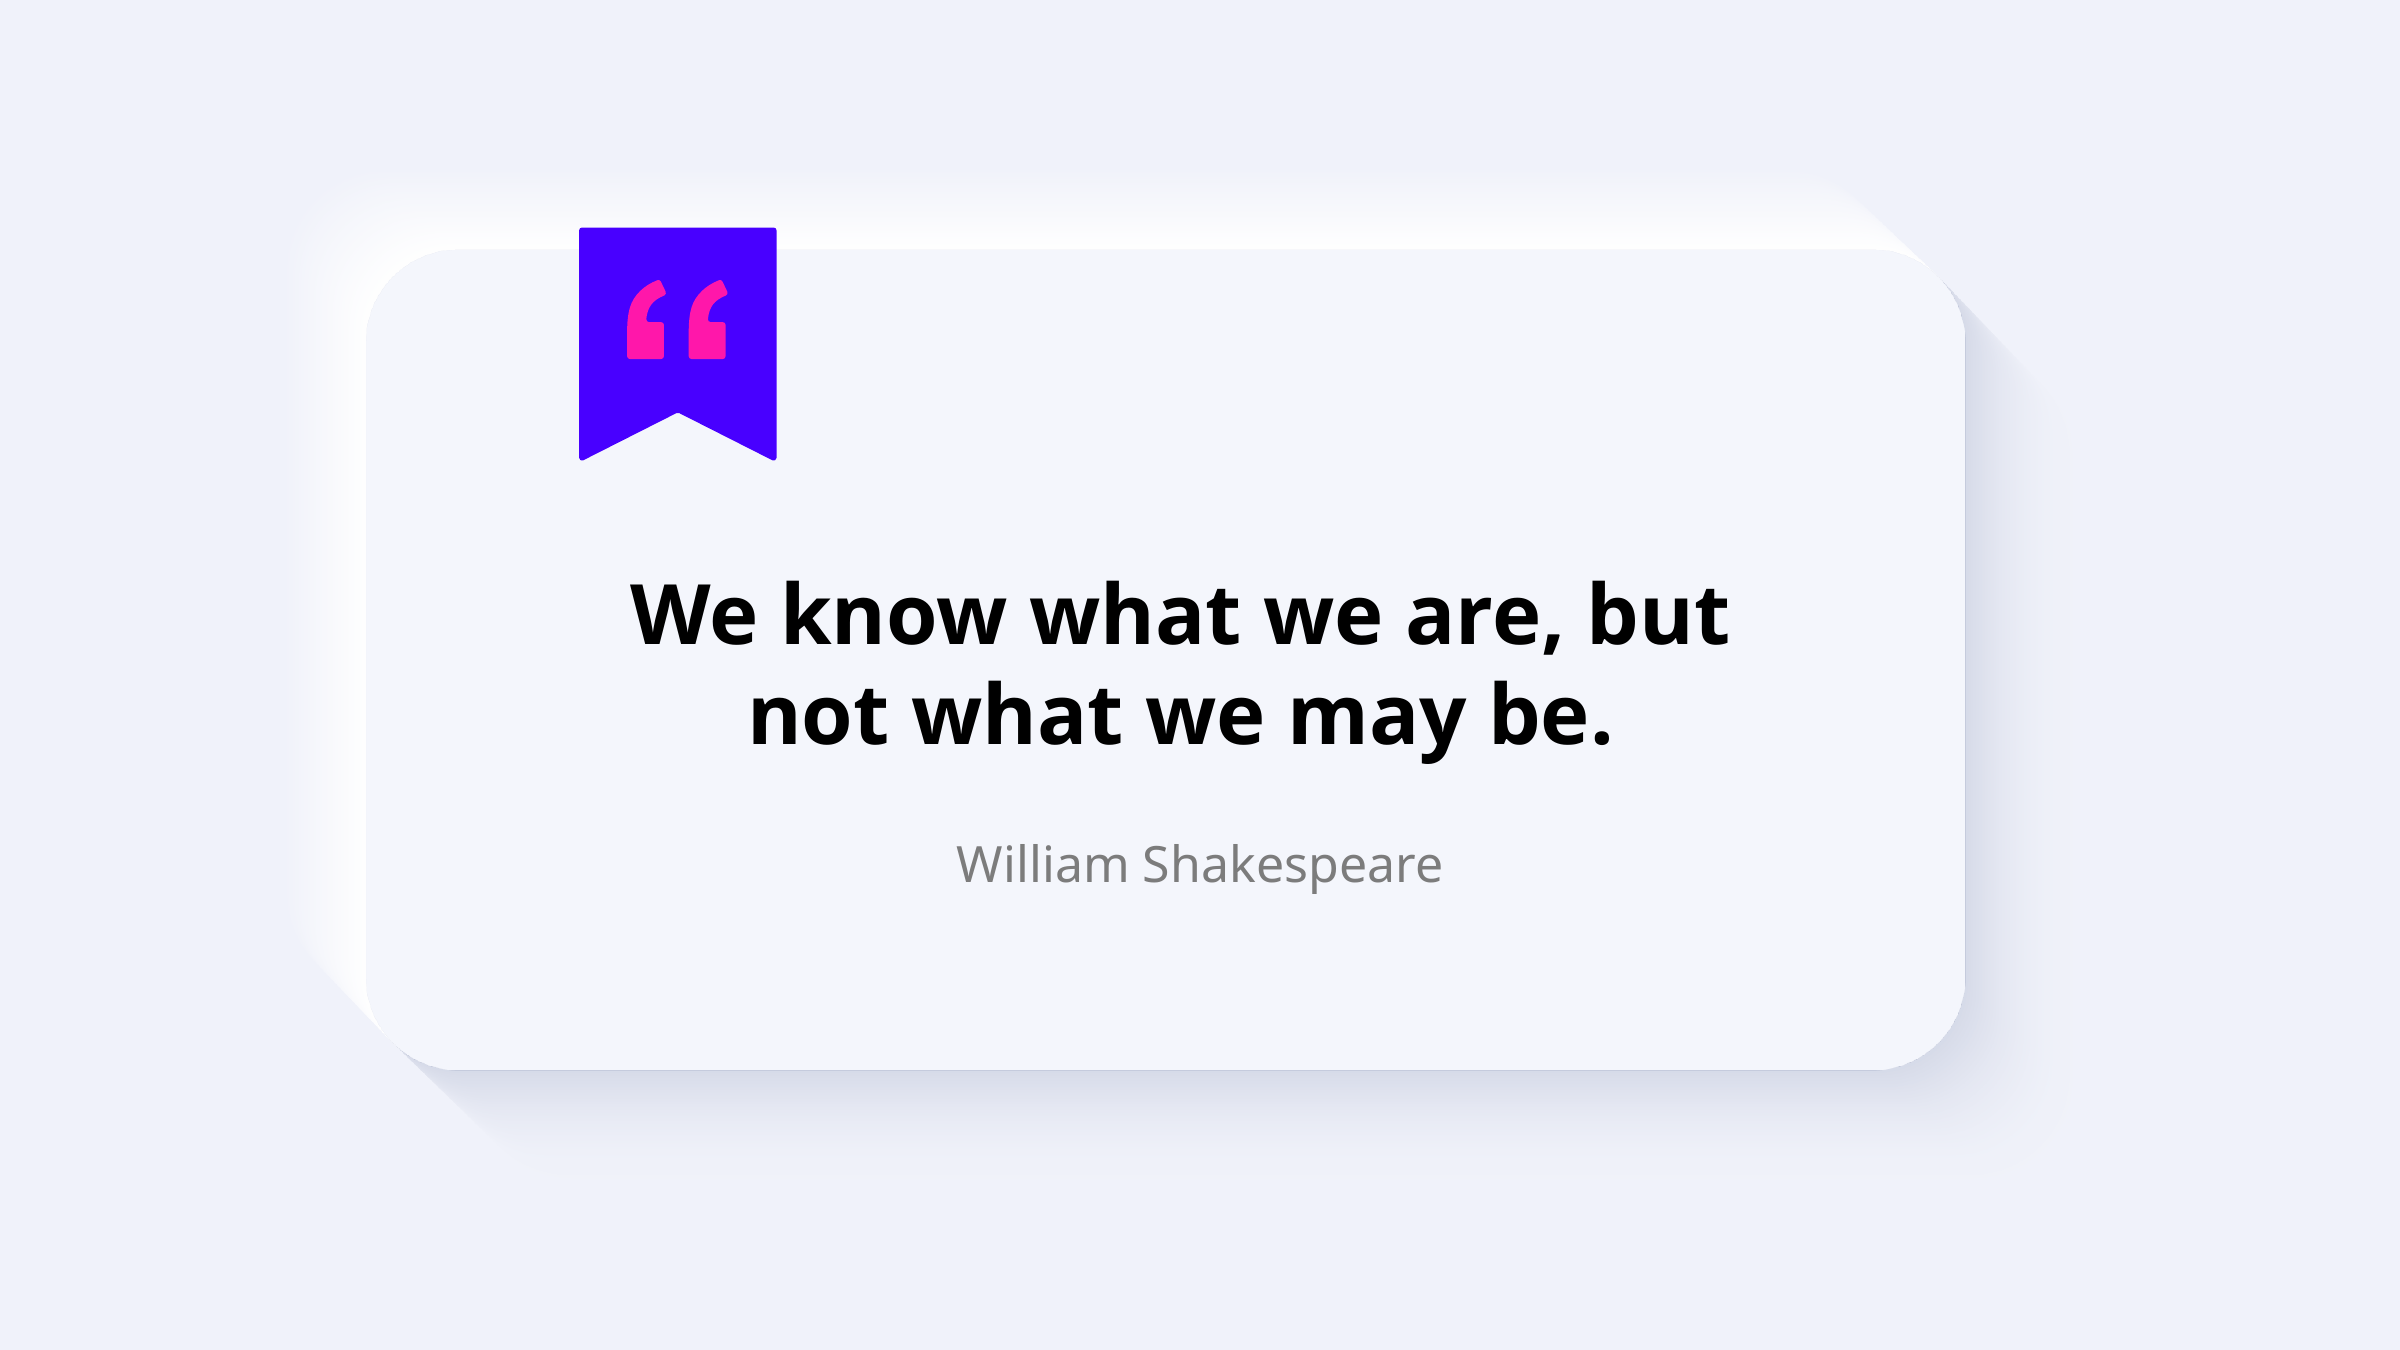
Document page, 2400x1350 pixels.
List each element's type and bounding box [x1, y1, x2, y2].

picture [280, 164, 2081, 1186]
text_box [579, 227, 777, 462]
